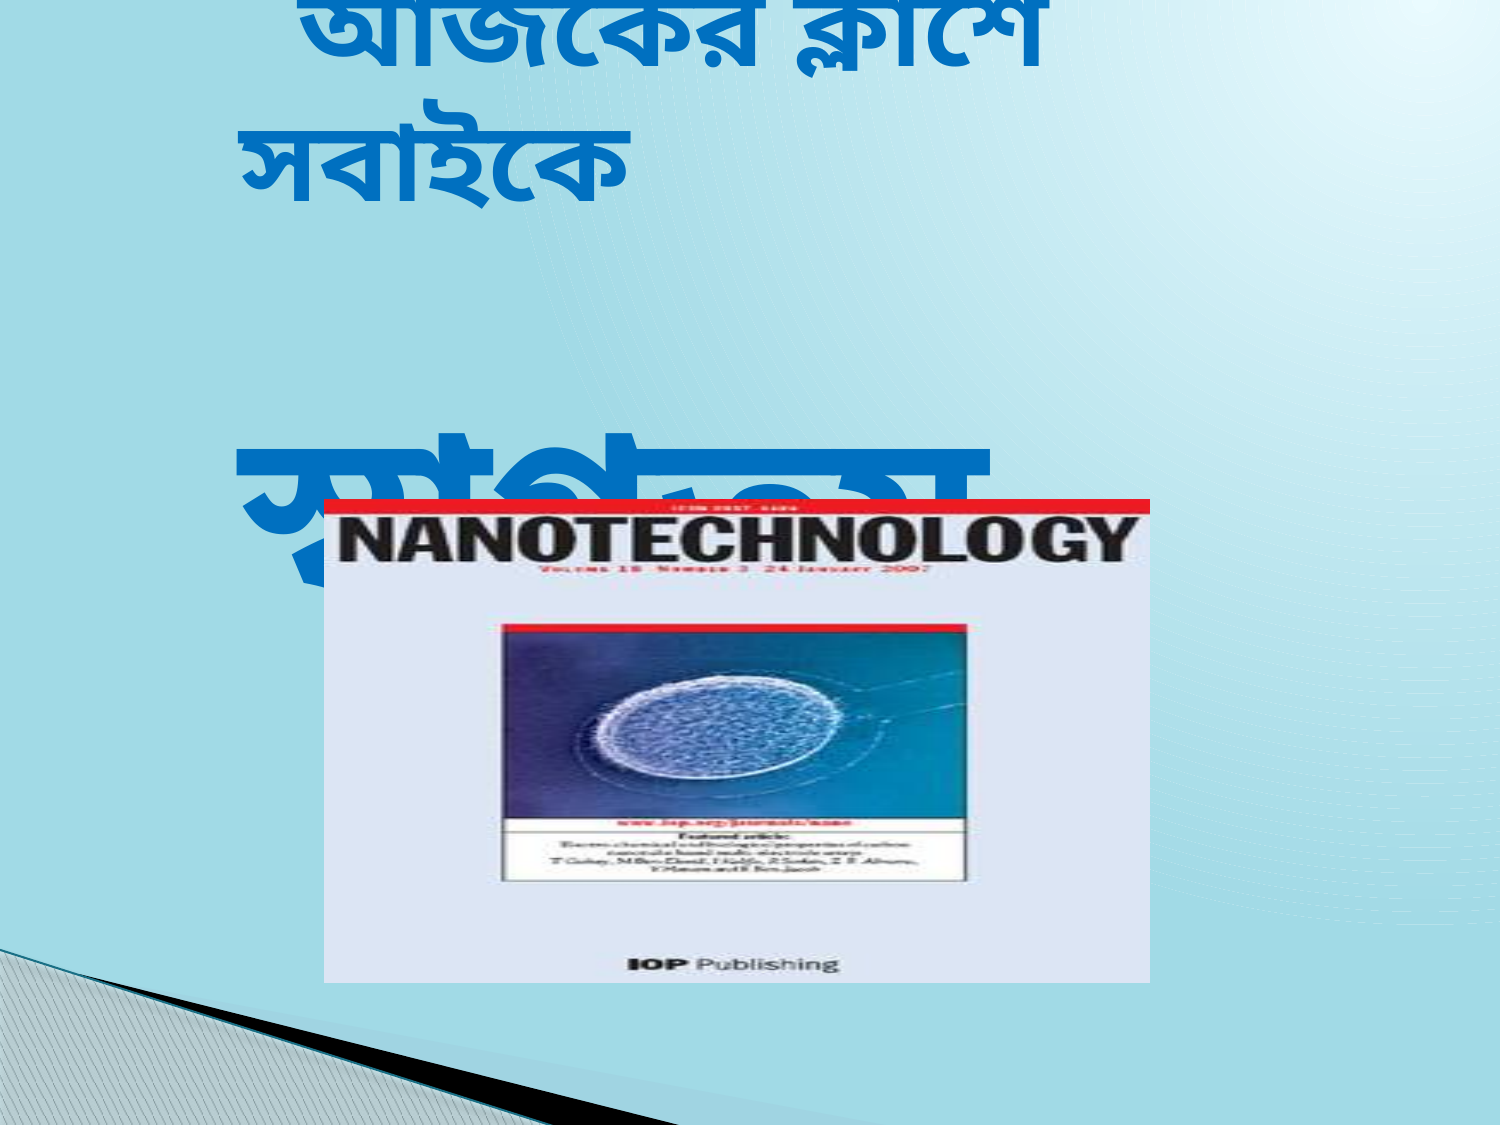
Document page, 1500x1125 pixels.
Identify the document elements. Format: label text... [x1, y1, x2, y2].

title আজকের ক্লাশে সবাইকে স্বাগতম [225, 75, 1163, 525]
picture [324, 499, 1151, 984]
